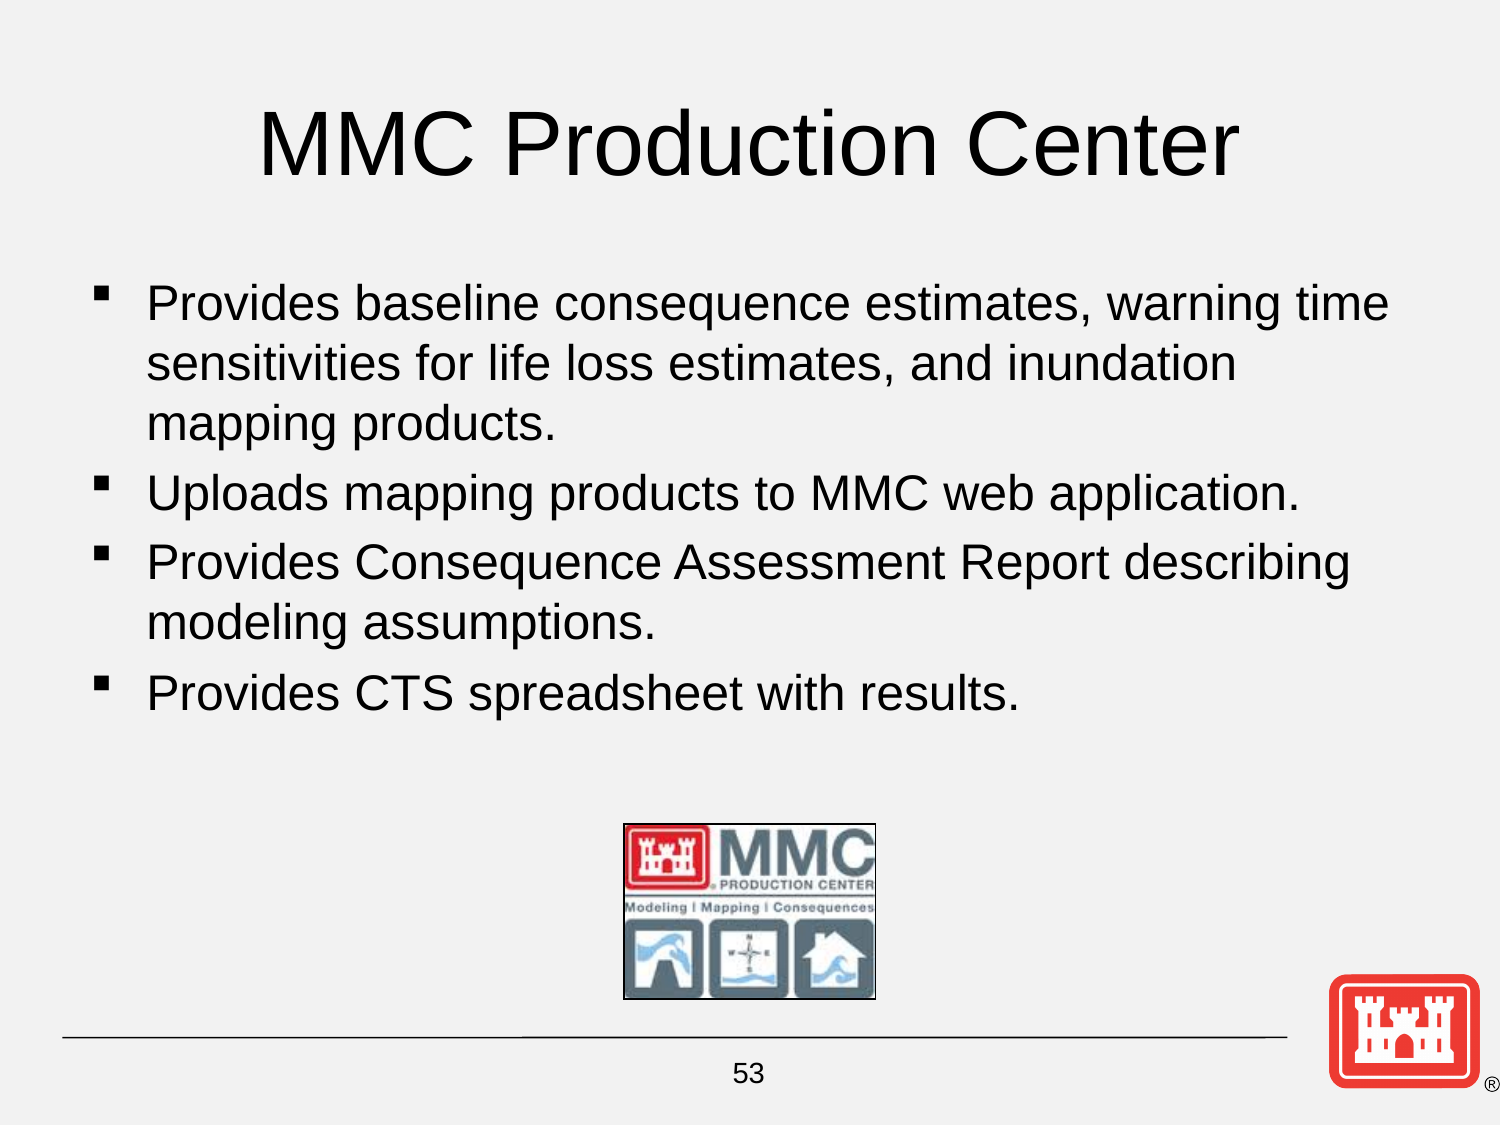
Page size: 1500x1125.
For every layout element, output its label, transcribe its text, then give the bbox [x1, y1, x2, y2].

title MMC Production Center [74, 44, 1426, 233]
picture [624, 824, 876, 999]
picture [1329, 974, 1500, 1092]
list Provides baseline consequence estimates, warning time sensitivities for life loss estimates, and inundation mapping products. Uploads mapping products to MMC web application. Provides Consequence Assessment Report describing modeling assumptions. Provides CTS spreadsheet with results. [74, 262, 1426, 901]
slide_number 53 [573, 1046, 924, 1125]
